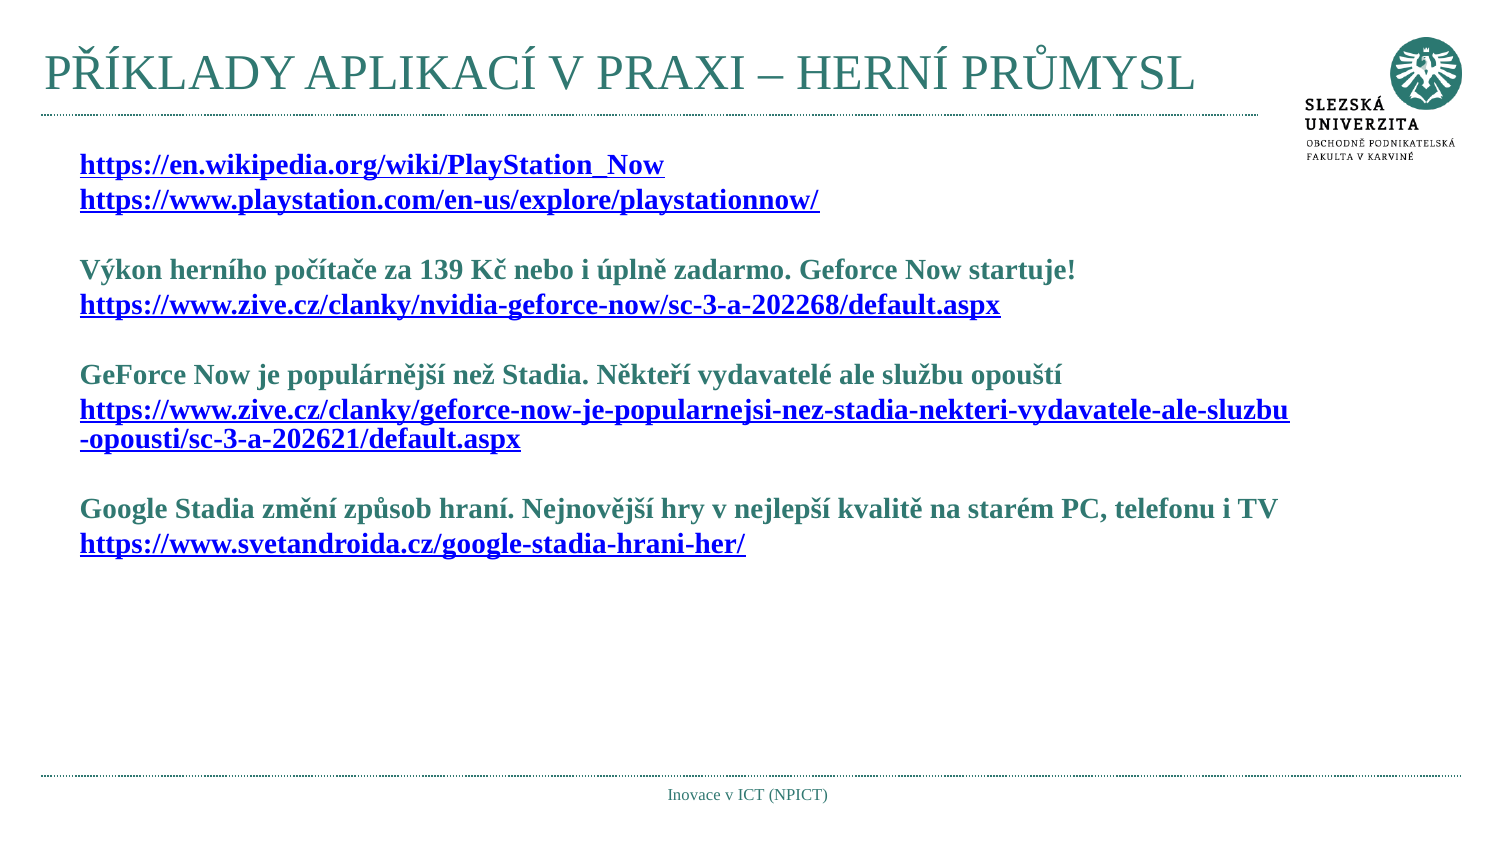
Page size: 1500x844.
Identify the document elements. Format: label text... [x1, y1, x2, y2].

list https://en.wikipedia.org/wiki/PlayStation_Now https://www.playstation.com/en-us/explore/playstationnow/ Výkon herního počítače za 139 Kč nebo i úplně zadarmo. Geforce Now startuje! https://www.zive.cz/clanky/nvidia-geforce-now/sc-3-a-202268/default.aspx GeForce Now je populárnější než Stadia. Někteří vydavatelé ale službu opouští https://www.zive.cz/clanky/geforce-now-je-popularnejsi-nez-stadia-nekteri-vydavatele-ale-sluzbu-opousti/sc-3-a-202621/default.aspx Google Stadia změní způsob hraní. Nejnovější hry v nejlepší kvalitě na starém PC, telefonu i TV https://www.svetandroida.cz/google-stadia-hrani-her/ [64, 138, 1306, 765]
title PŘÍKLADY APLIKACÍ V PRAXI – HERNÍ PRŮMYSL [29, 32, 1258, 116]
picture [1305, 37, 1462, 160]
text_box Inovace v ICT (NPICT) [442, 776, 1058, 811]
